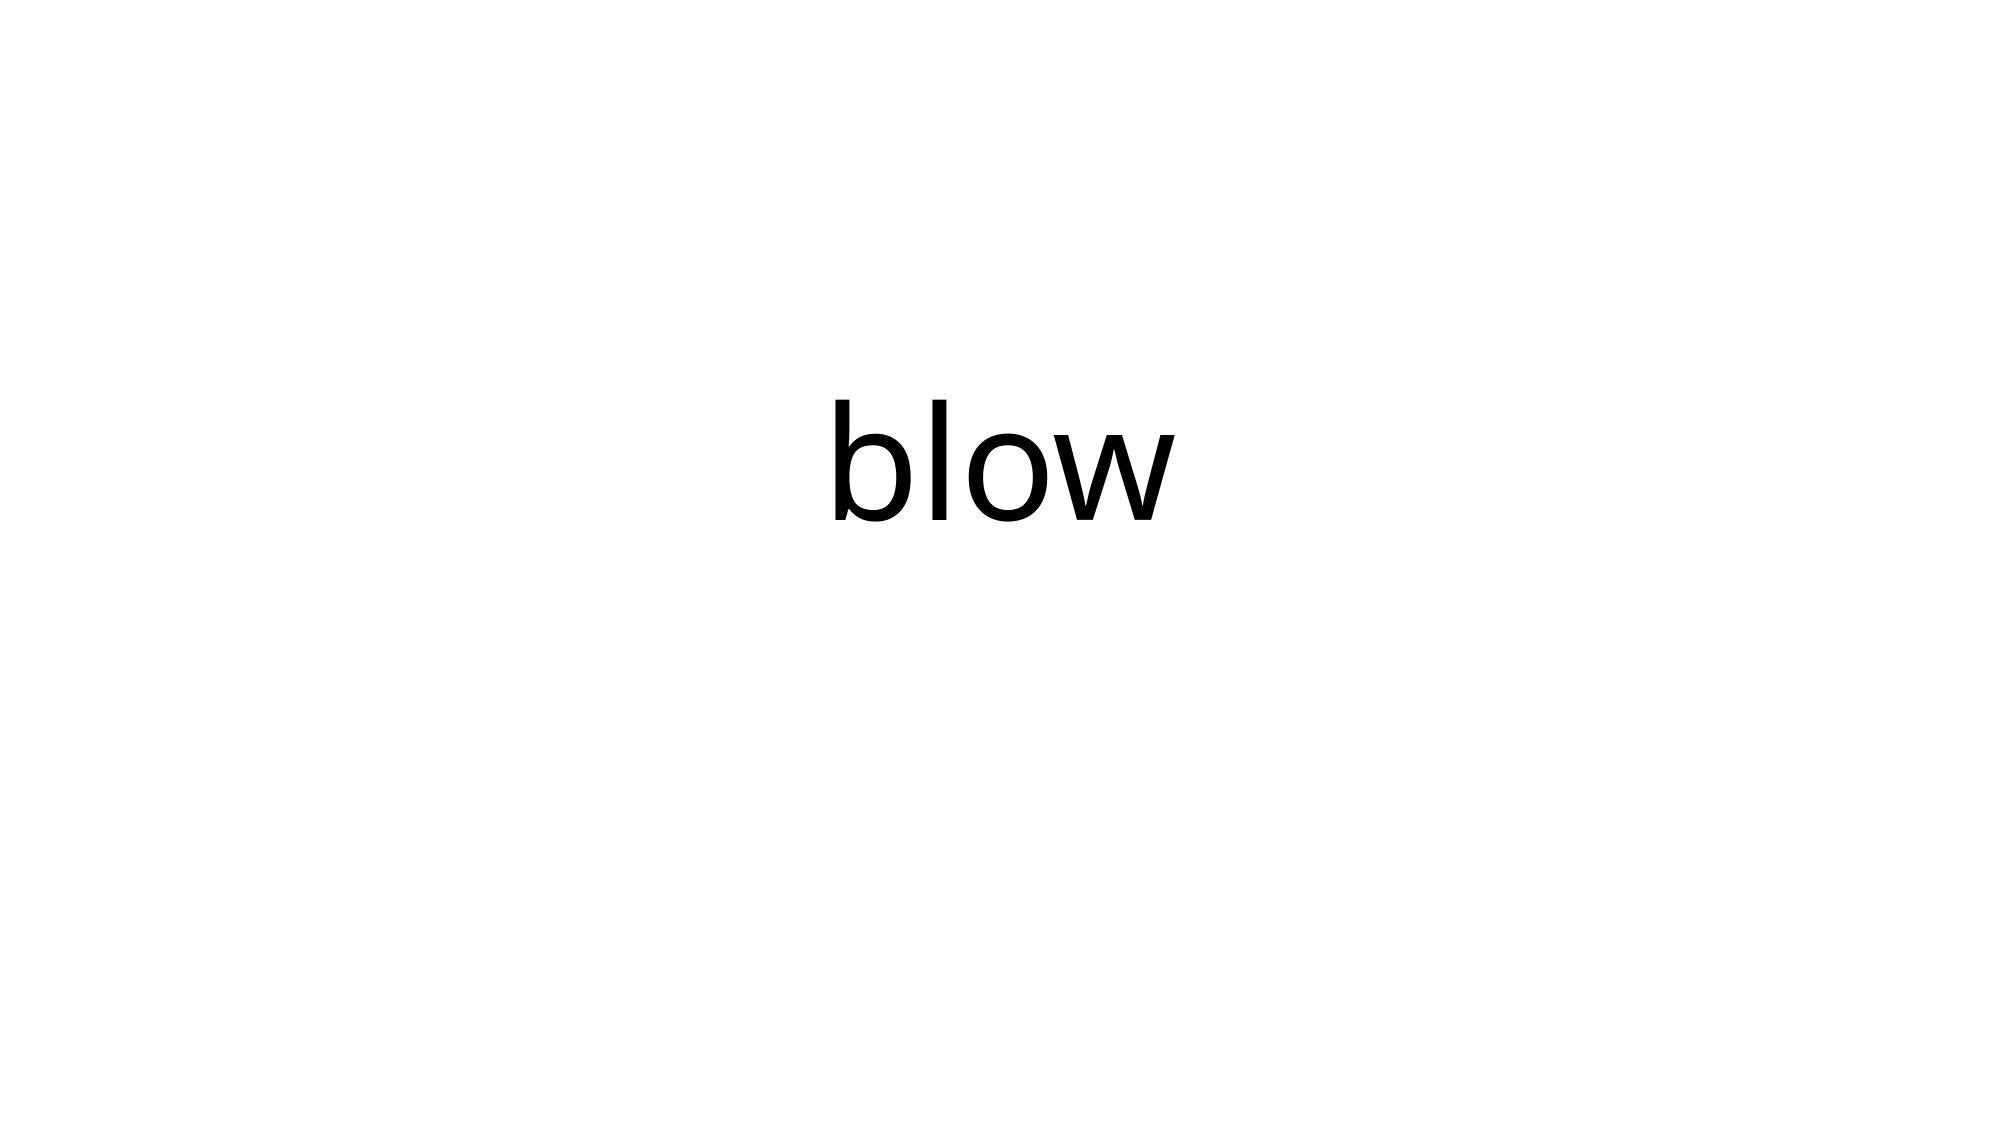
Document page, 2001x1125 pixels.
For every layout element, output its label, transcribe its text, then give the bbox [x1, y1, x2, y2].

title blow [362, 375, 1638, 563]
